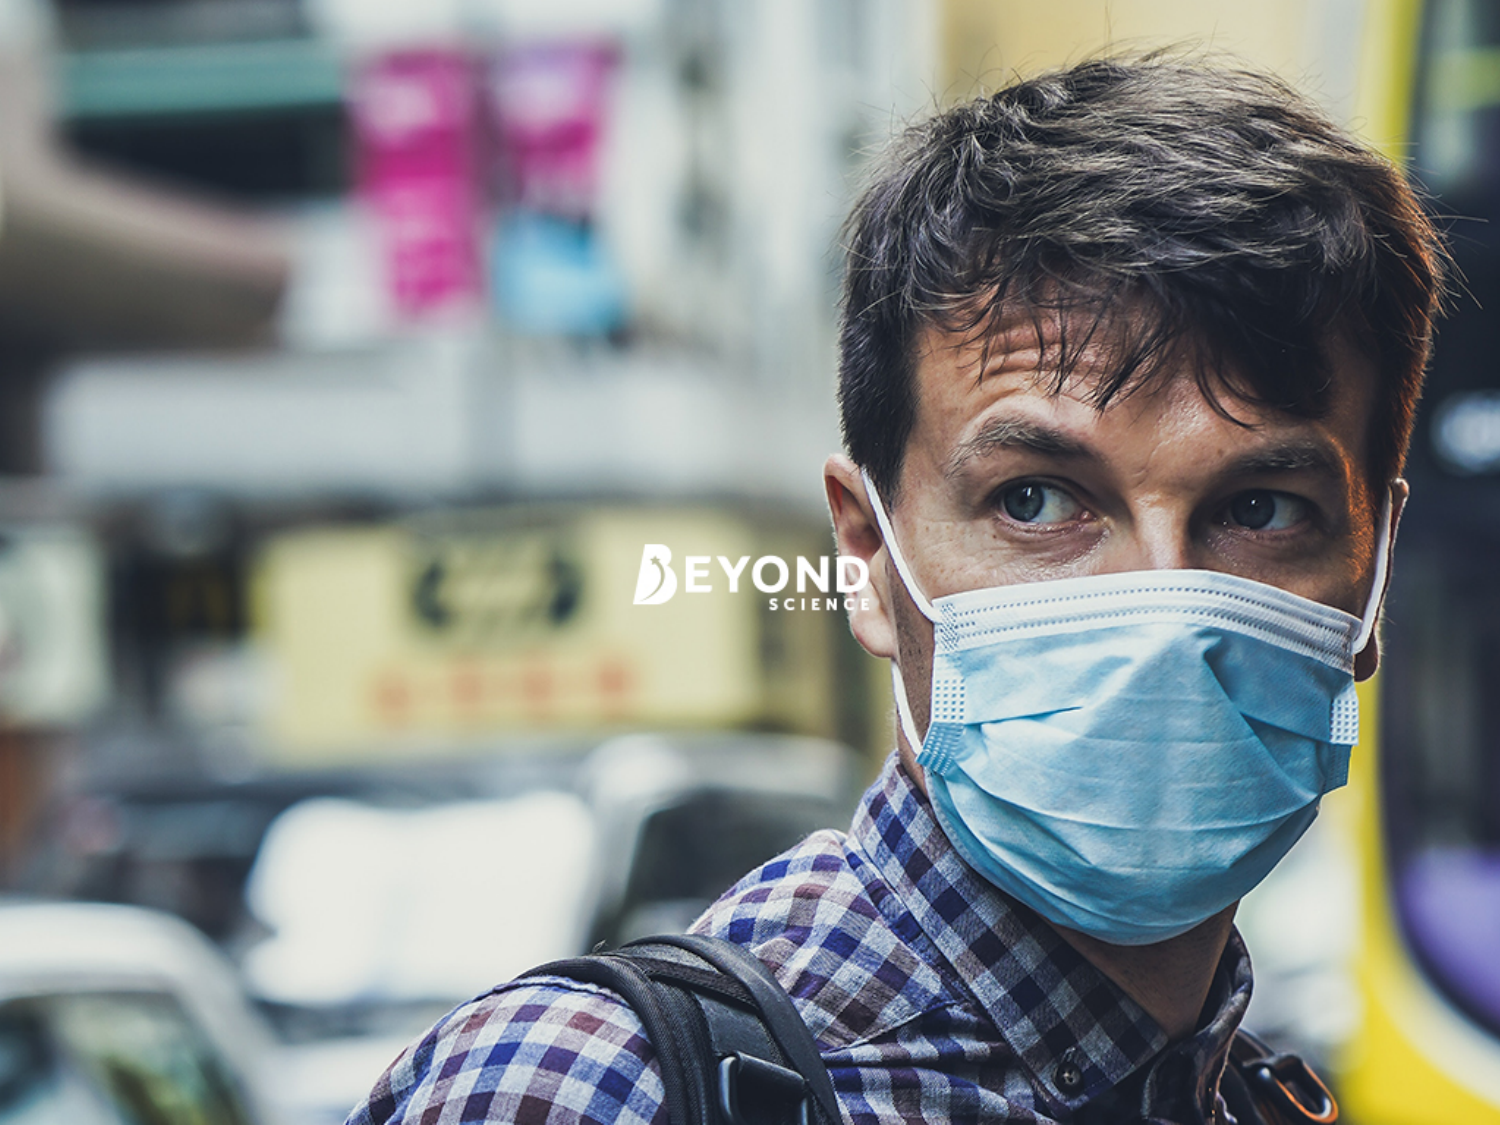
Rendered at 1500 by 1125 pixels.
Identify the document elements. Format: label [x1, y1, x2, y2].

text_box [628, 537, 879, 623]
picture [0, 0, 1500, 1125]
